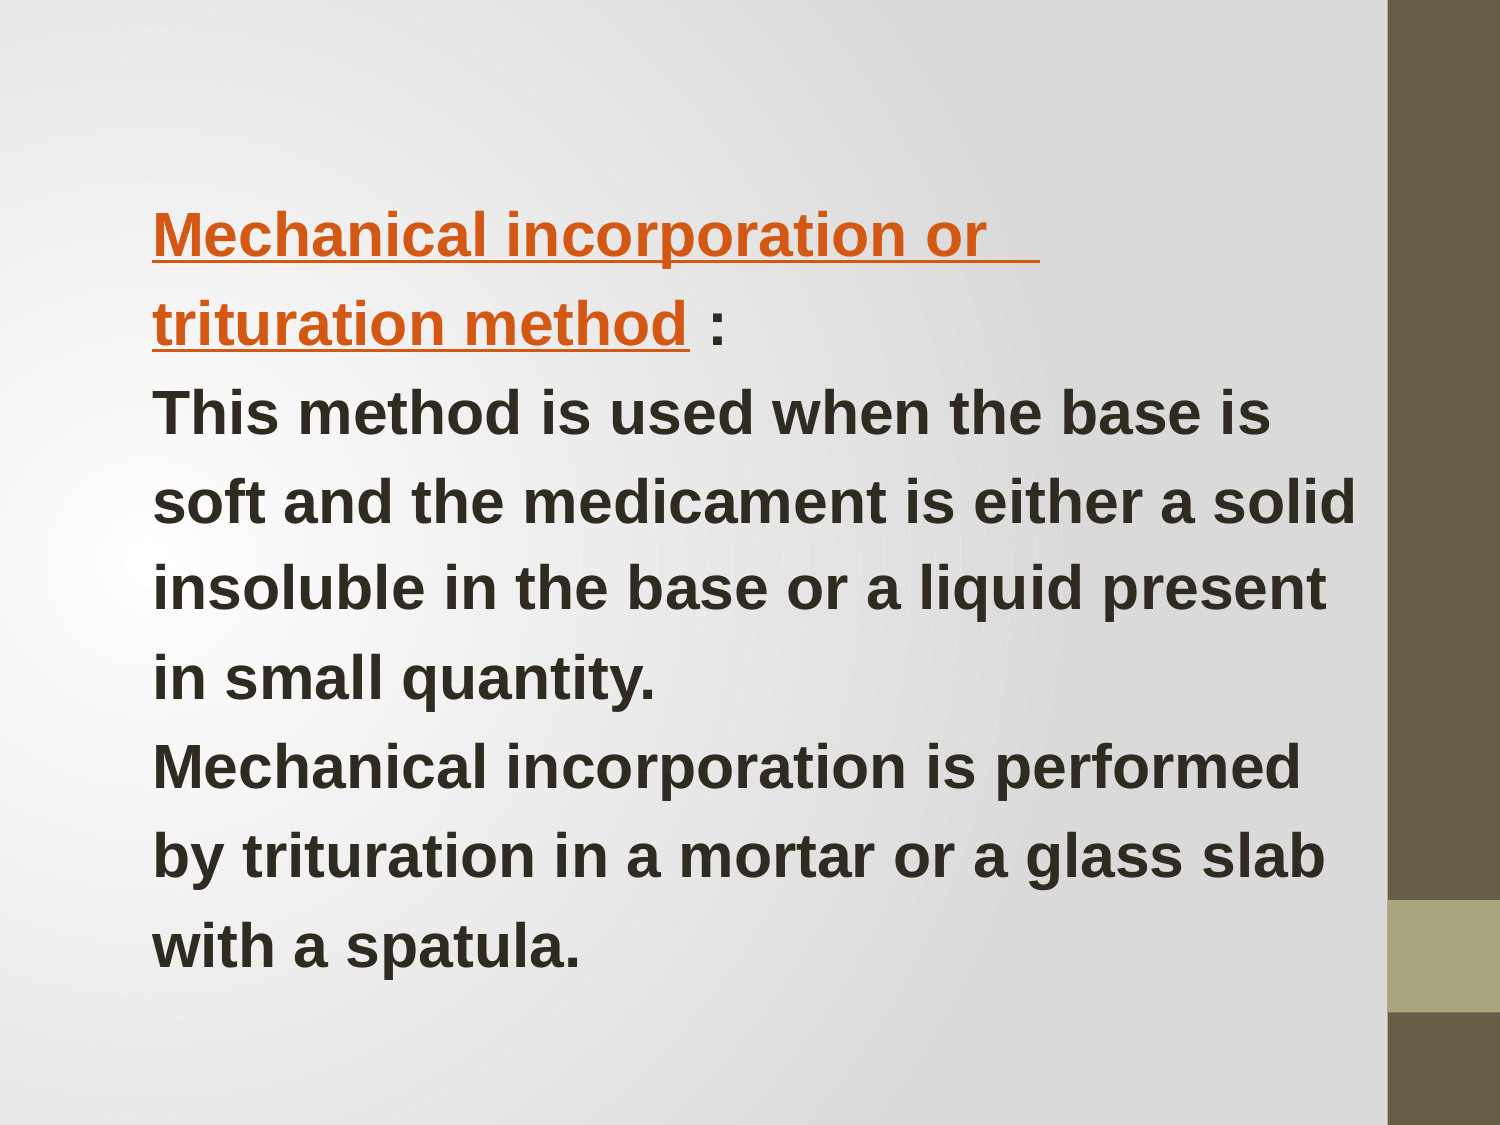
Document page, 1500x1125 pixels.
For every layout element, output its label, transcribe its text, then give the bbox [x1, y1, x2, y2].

text_box Mechanical incorporation or trituration method : This method is used when the base is soft and the medicament is either a solid insoluble in the base or a liquid present in small quantity. Mechanical incorporation is performed by trituration in a mortar or a glass slab with a spatula. [137, 174, 1413, 987]
